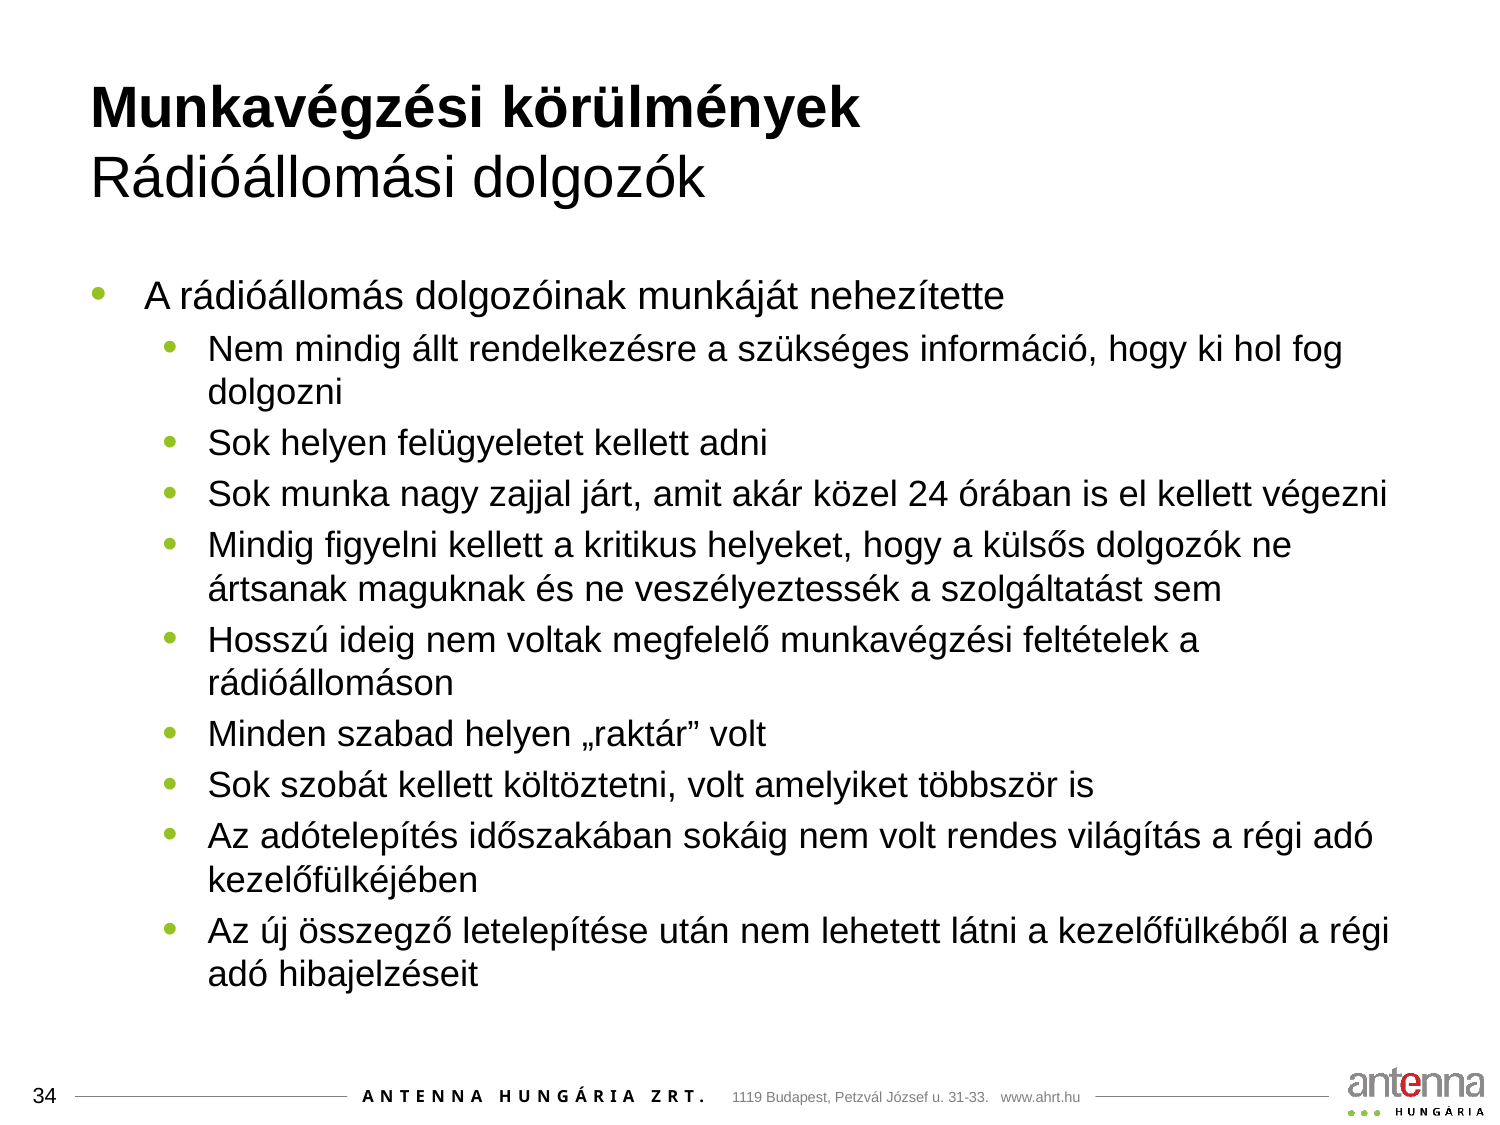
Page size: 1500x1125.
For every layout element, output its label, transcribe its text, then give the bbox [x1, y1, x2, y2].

list A rádióállomás dolgozóinak munkáját nehezítette Nem mindig állt rendelkezésre a szükséges információ, hogy ki hol fog dolgozni Sok helyen felügyeletet kellett adni Sok munka nagy zajjal járt, amit akár közel 24 órában is el kellett végezni Mindig figyelni kellett a kritikus helyeket, hogy a külsős dolgozók ne ártsanak maguknak és ne veszélyeztessék a szolgáltatást sem Hosszú ideig nem voltak megfelelő munkavégzési feltételek a rádióállomáson Minden szabad helyen „raktár” volt Sok szobát kellett költöztetni, volt amelyiket többször is Az adótelepítés időszakában sokáig nem volt rendes világítás a régi adó kezelőfülkéjében Az új összegző letelepítése után nem lehetett látni a kezelőfülkéből a régi adó hibajelzéseit [75, 262, 1425, 1005]
title Munkavégzési körülmények Rádióállomási dolgozók [75, 45, 1425, 233]
slide_number 34 [17, 1072, 113, 1118]
picture [1348, 1067, 1484, 1116]
